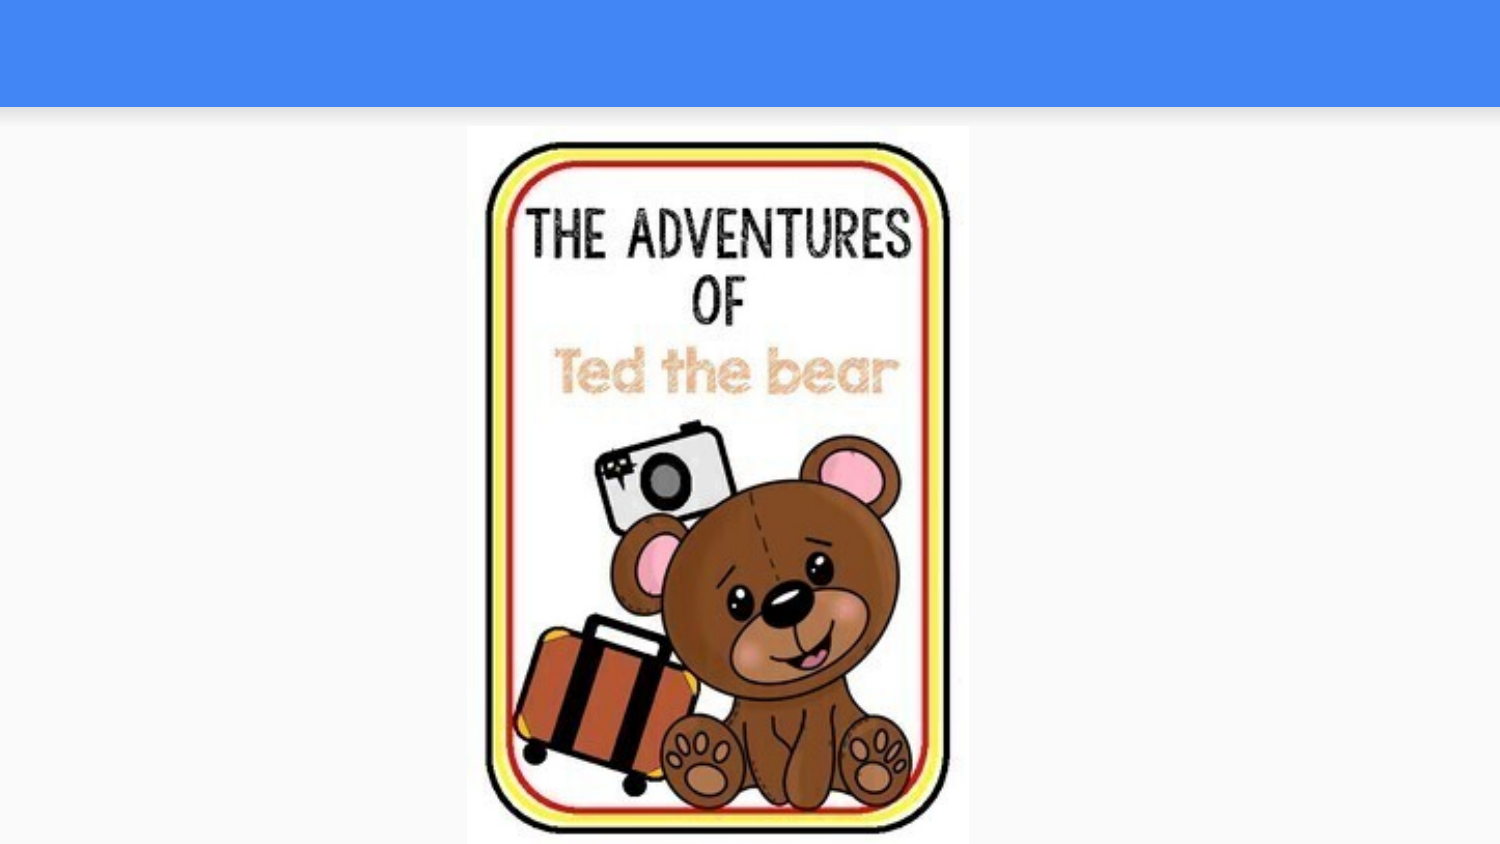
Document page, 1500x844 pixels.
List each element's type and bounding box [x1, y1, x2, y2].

picture [467, 126, 969, 844]
